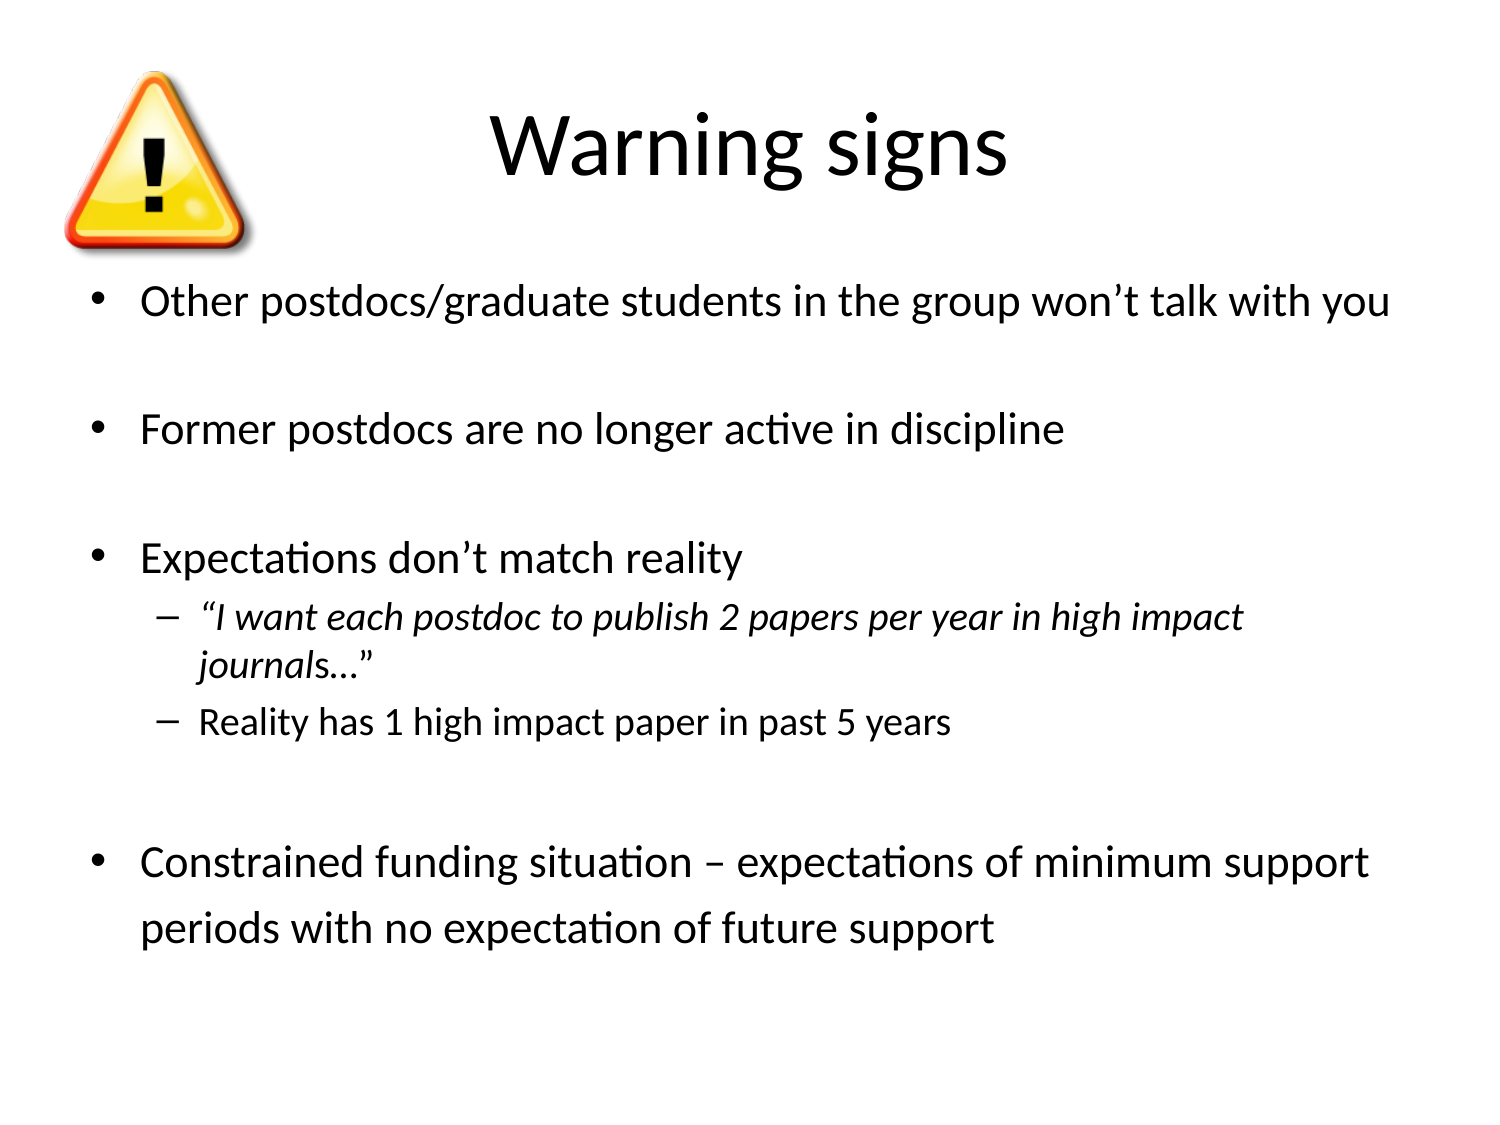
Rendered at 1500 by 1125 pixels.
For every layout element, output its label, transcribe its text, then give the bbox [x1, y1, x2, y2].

list Other postdocs/graduate students in the group won’t talk with you Former postdocs are no longer active in discipline Expectations don’t match reality “I want each postdoc to publish 2 papers per year in high impact journals…” Reality has 1 high impact paper in past 5 years Constrained funding situation – expectations of minimum support periods with no expectation of future support [75, 262, 1425, 1005]
title Warning signs [75, 45, 1425, 233]
picture [49, 62, 263, 276]
